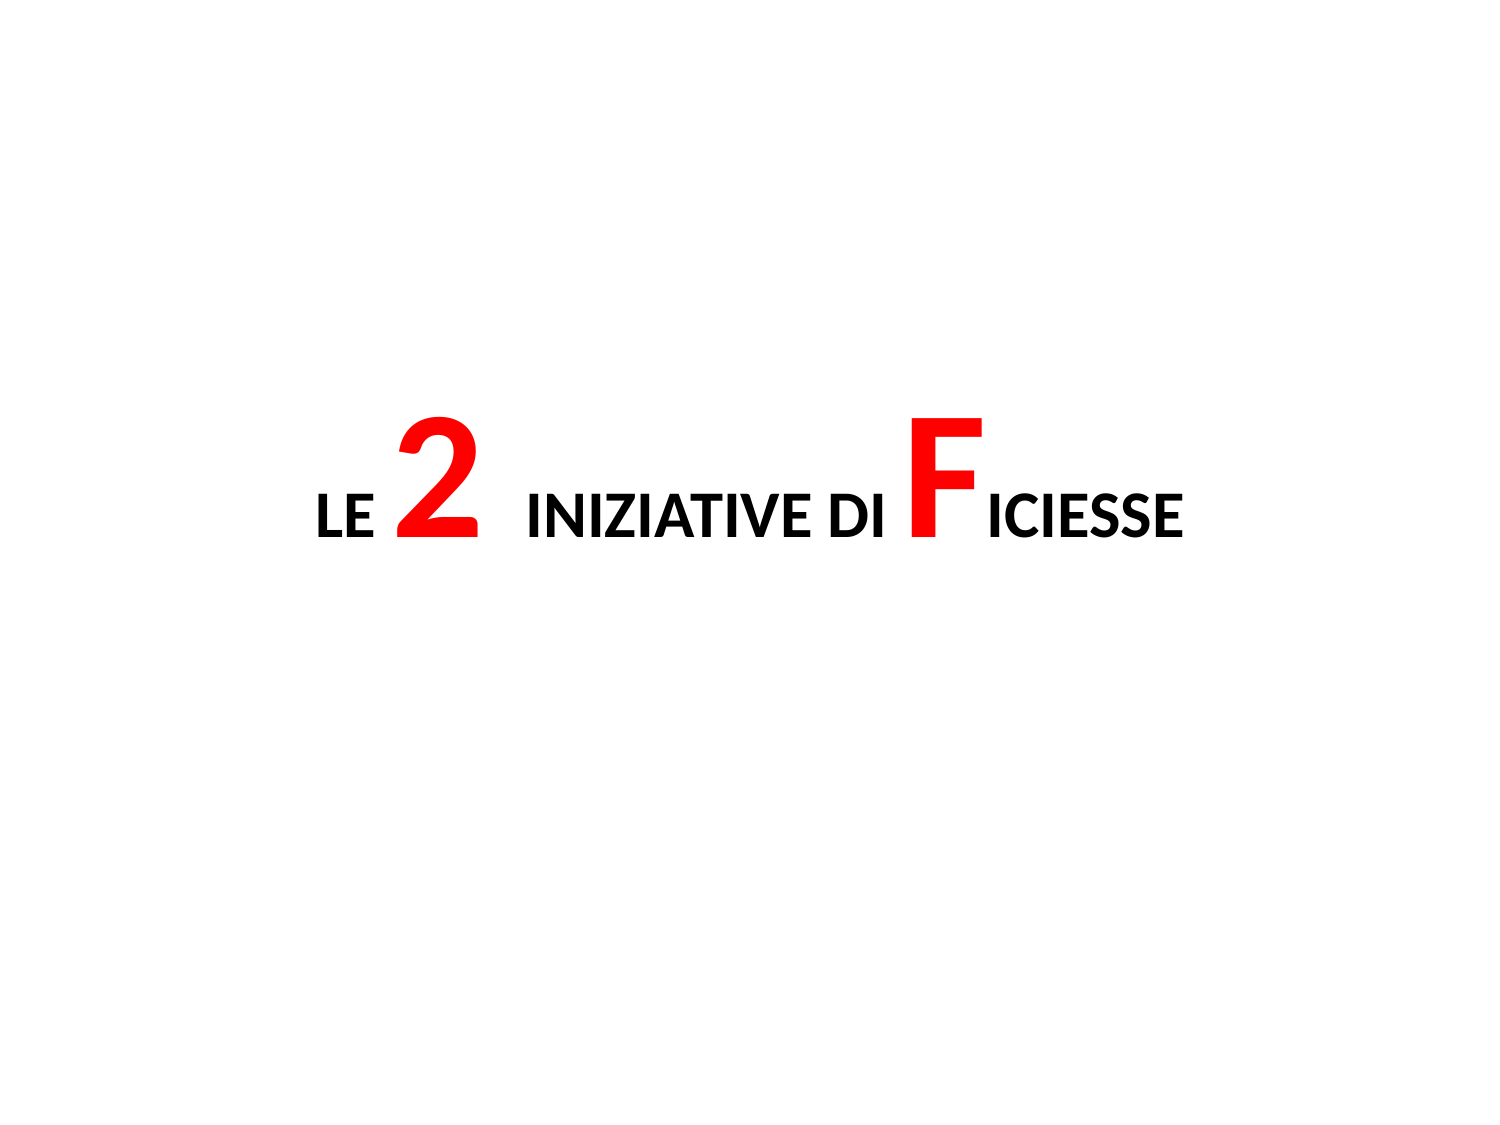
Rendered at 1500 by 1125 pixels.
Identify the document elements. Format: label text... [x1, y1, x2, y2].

list LE 2 INIZIATIVE DI FICIESSE [75, 90, 1425, 1024]
